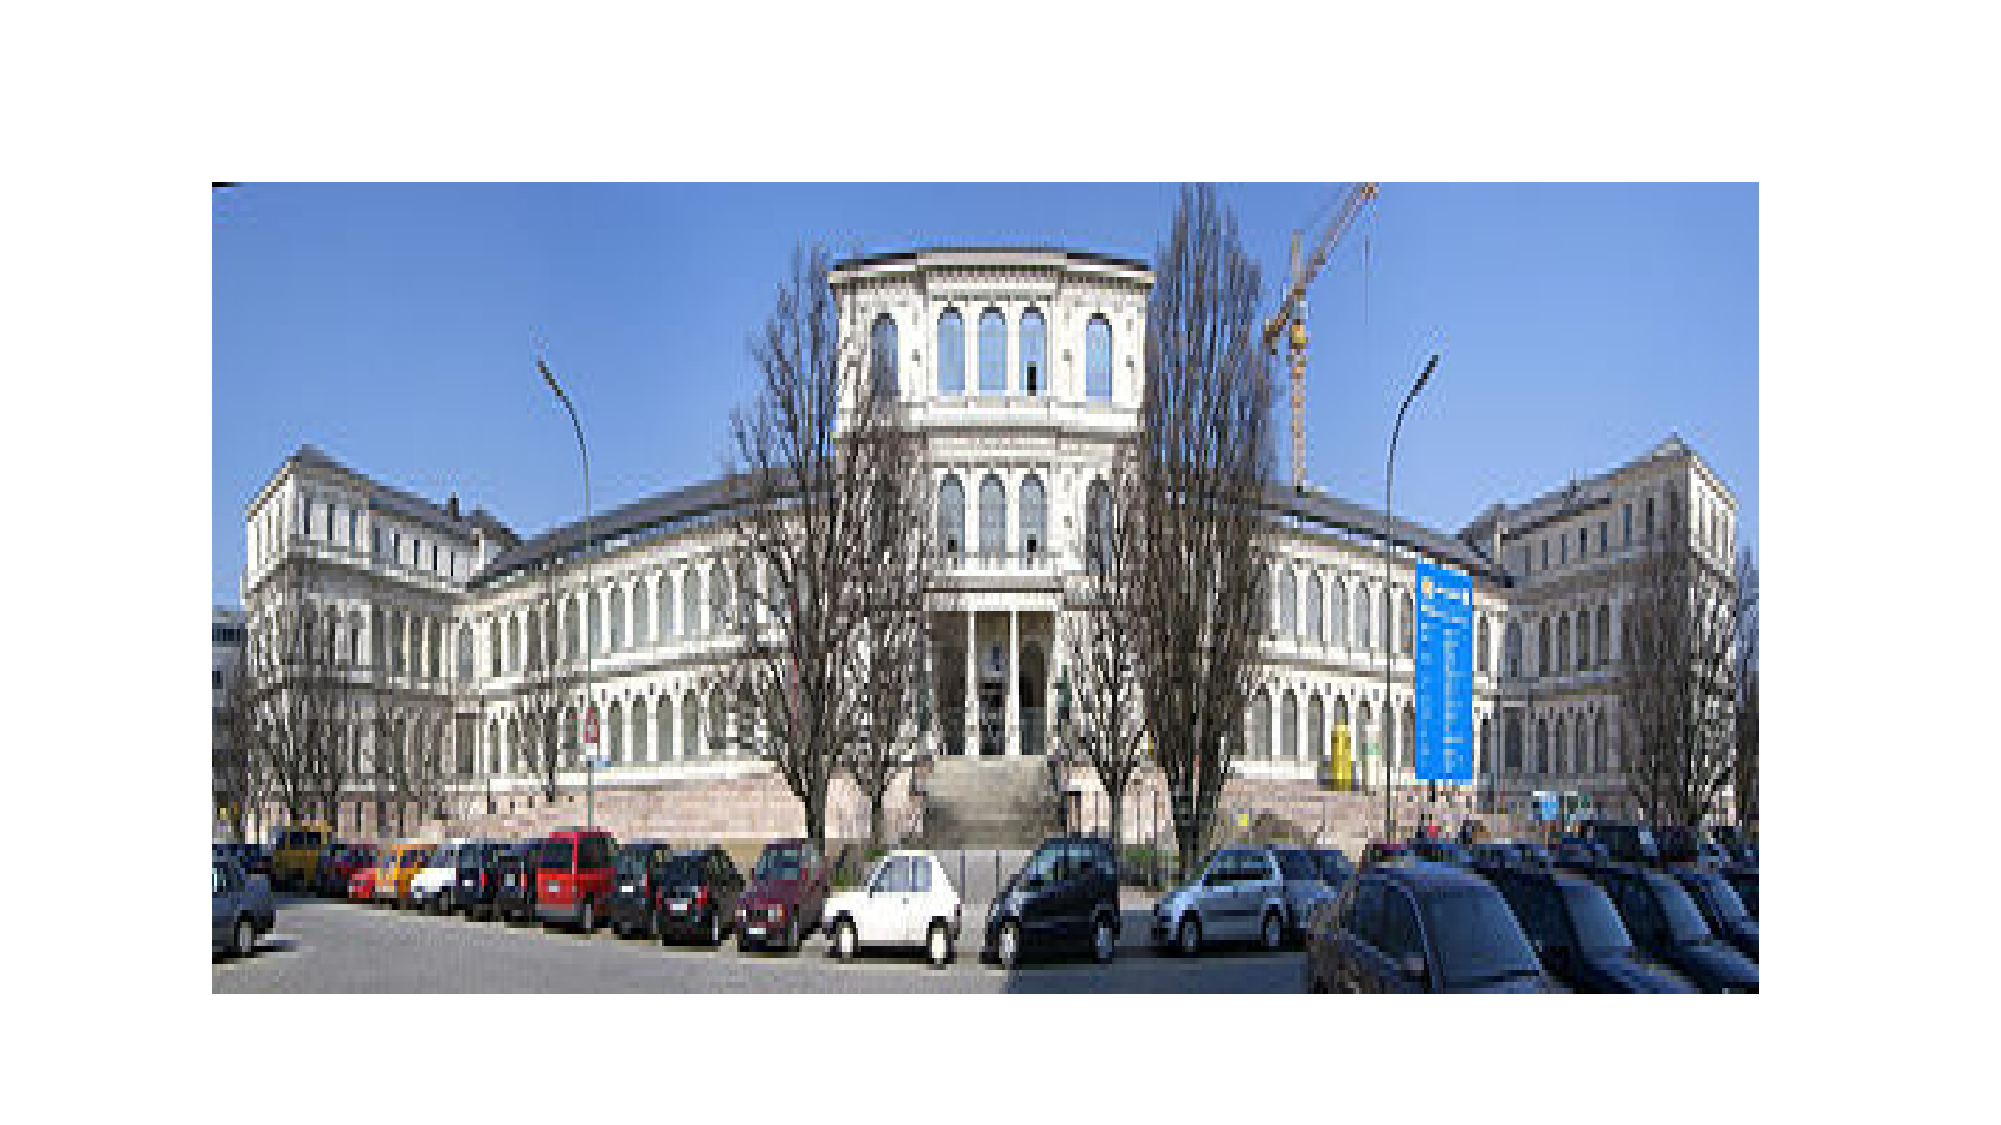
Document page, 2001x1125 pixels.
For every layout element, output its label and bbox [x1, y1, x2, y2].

picture [212, 182, 1759, 994]
